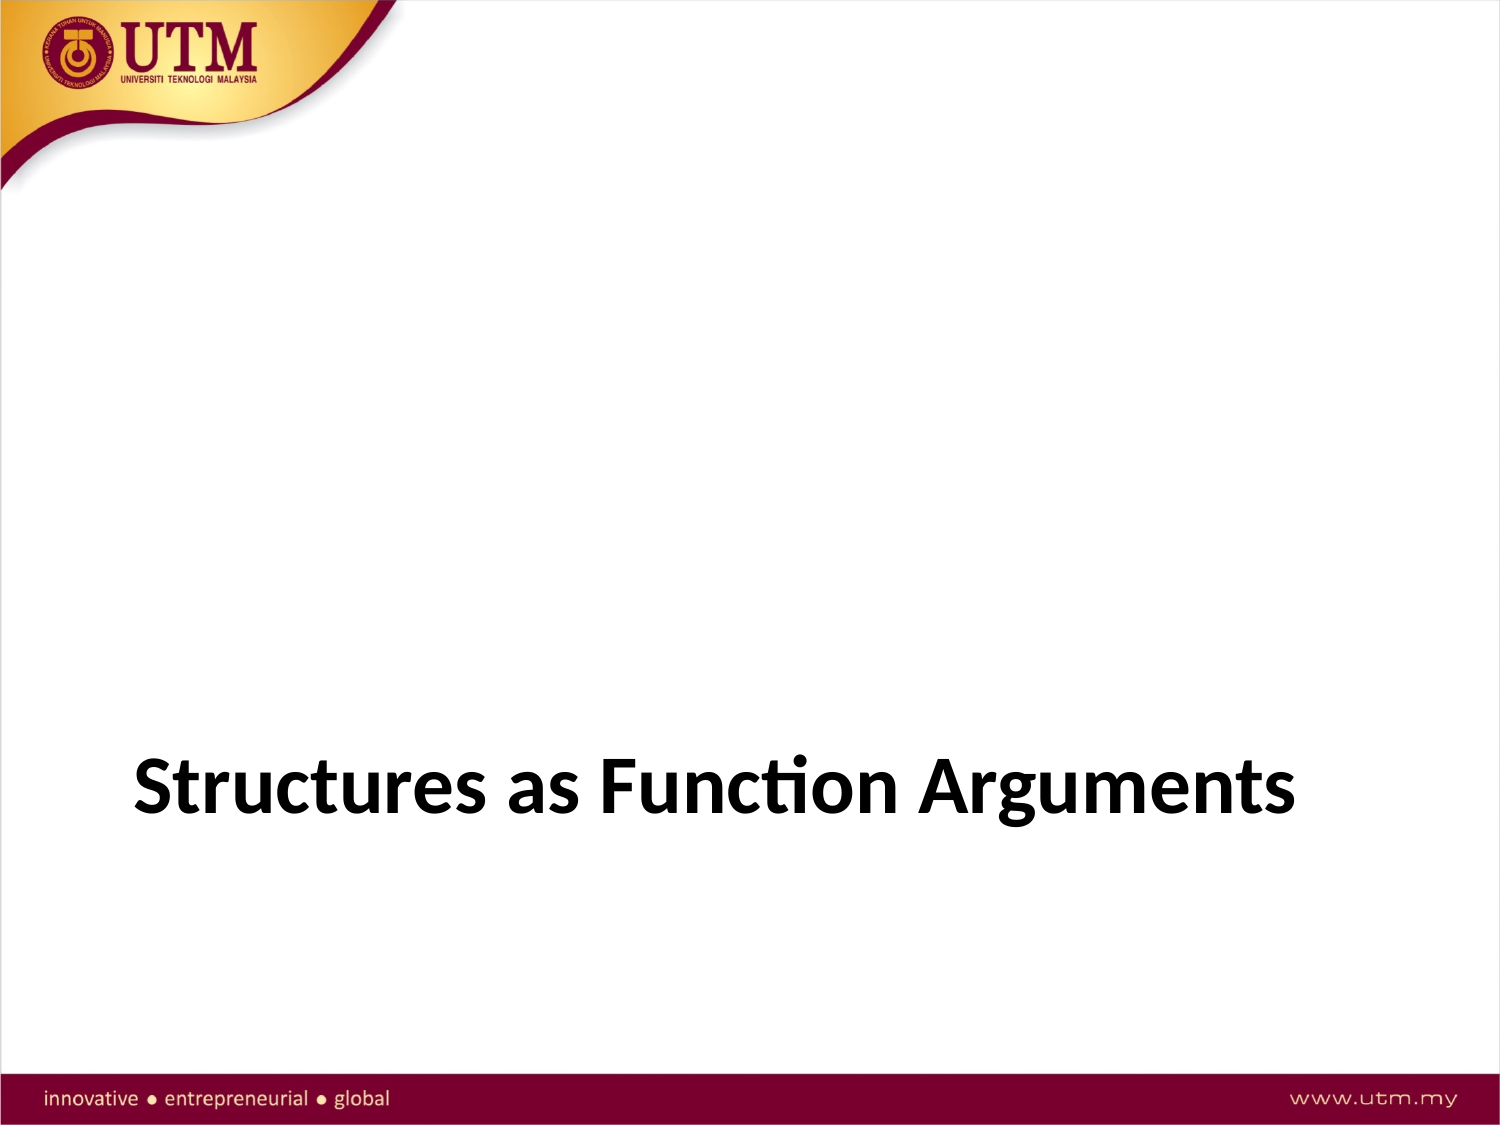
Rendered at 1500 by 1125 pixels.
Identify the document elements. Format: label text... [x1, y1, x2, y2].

picture [0, 0, 1500, 1125]
title Structures as Function Arguments [118, 722, 1394, 947]
